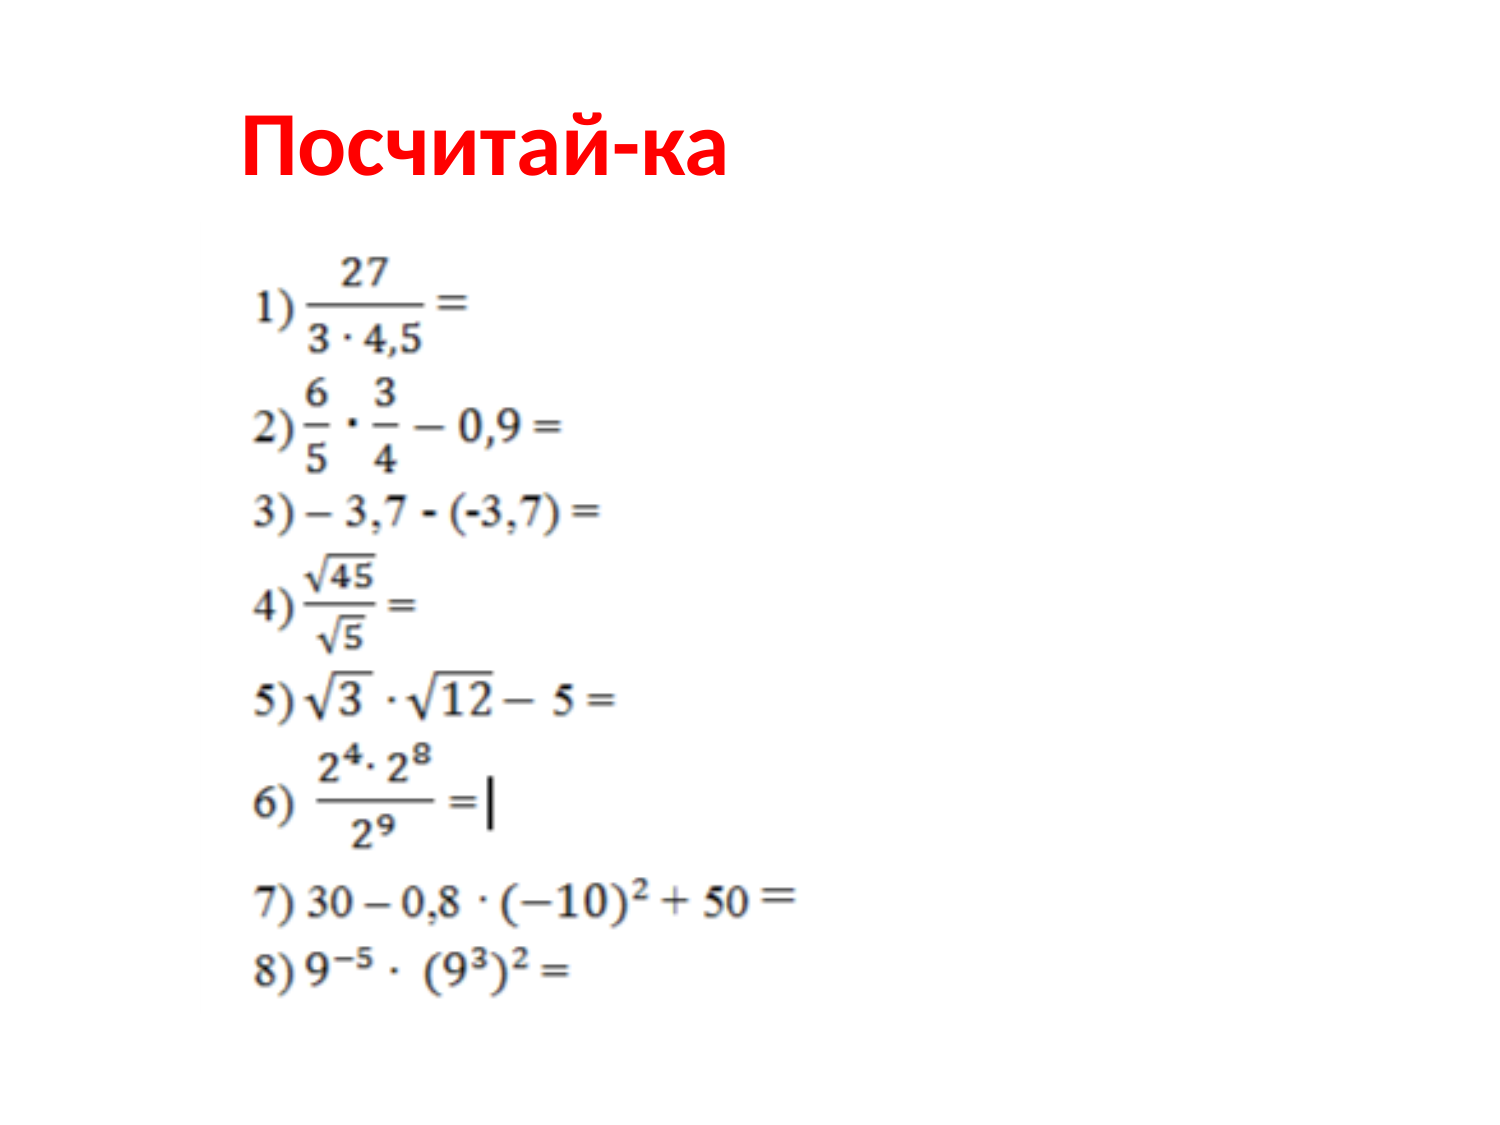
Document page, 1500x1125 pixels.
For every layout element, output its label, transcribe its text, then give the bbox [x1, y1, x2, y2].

title Посчитай-ка [75, 45, 1425, 233]
picture [198, 222, 891, 1014]
